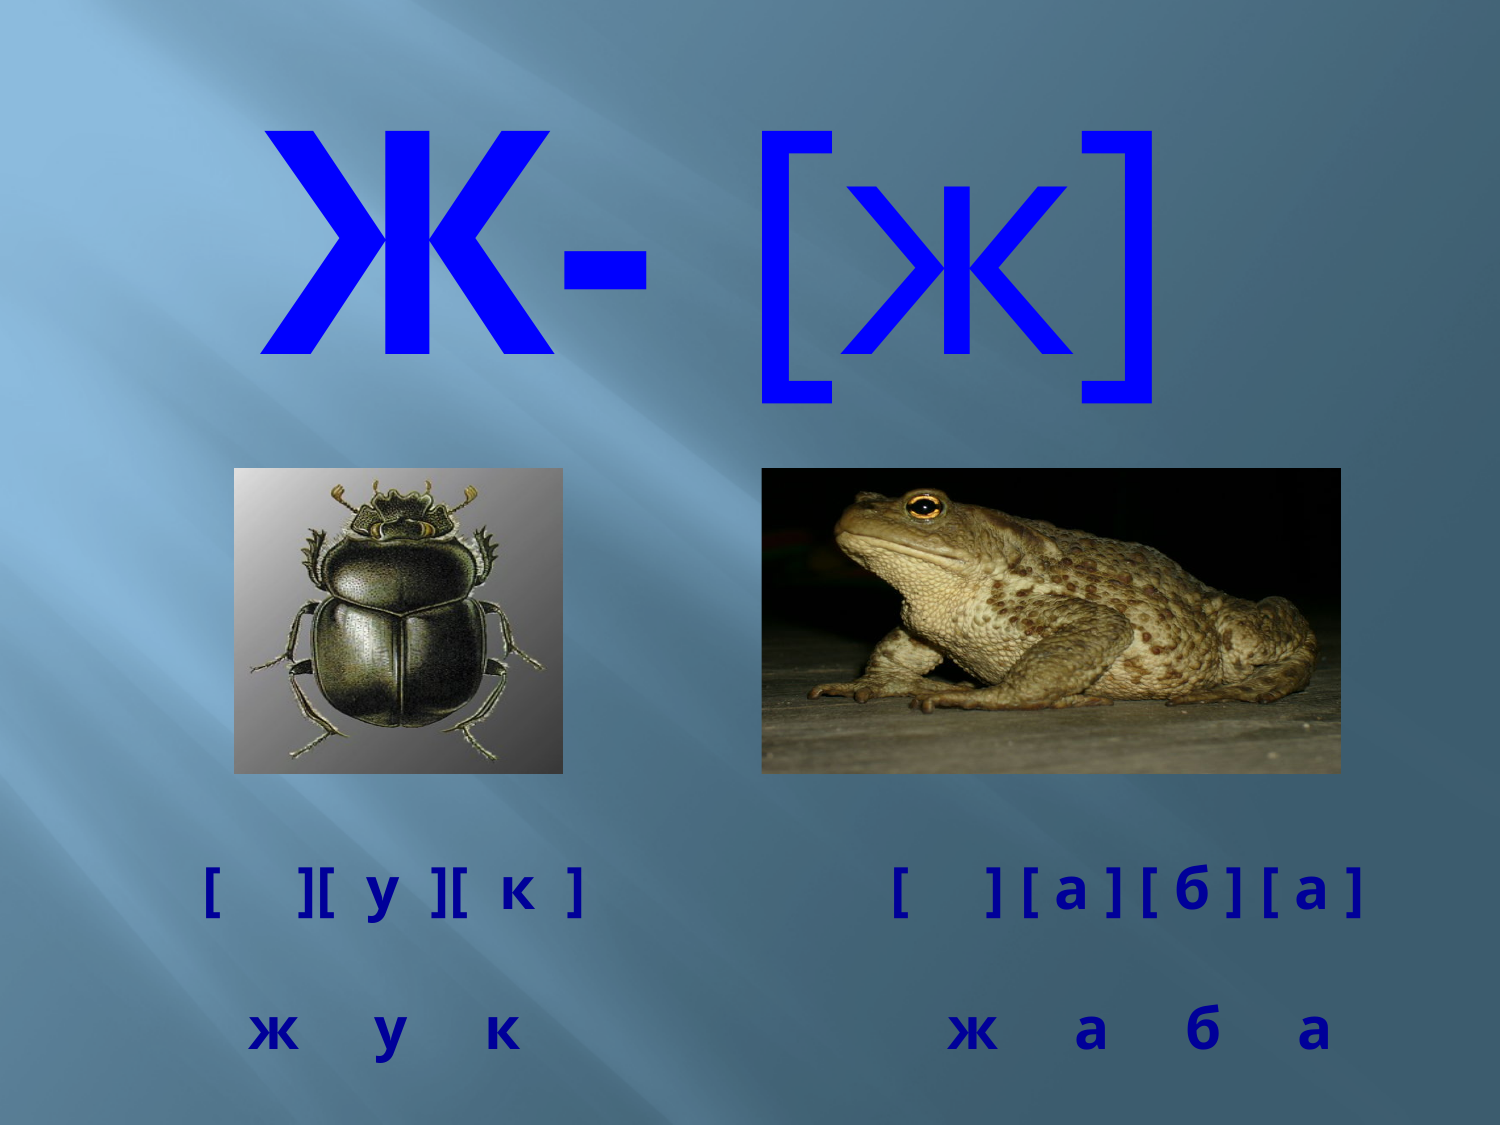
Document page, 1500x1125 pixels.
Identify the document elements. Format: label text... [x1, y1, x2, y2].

picture [761, 468, 1342, 774]
picture [234, 468, 563, 774]
text_box [ ][ у ][ к ] [ ] [ а ] [ б ] [ а ] ж у к ж а б а [187, 843, 1383, 1069]
text_box Ж- [ж] [246, 35, 1243, 425]
